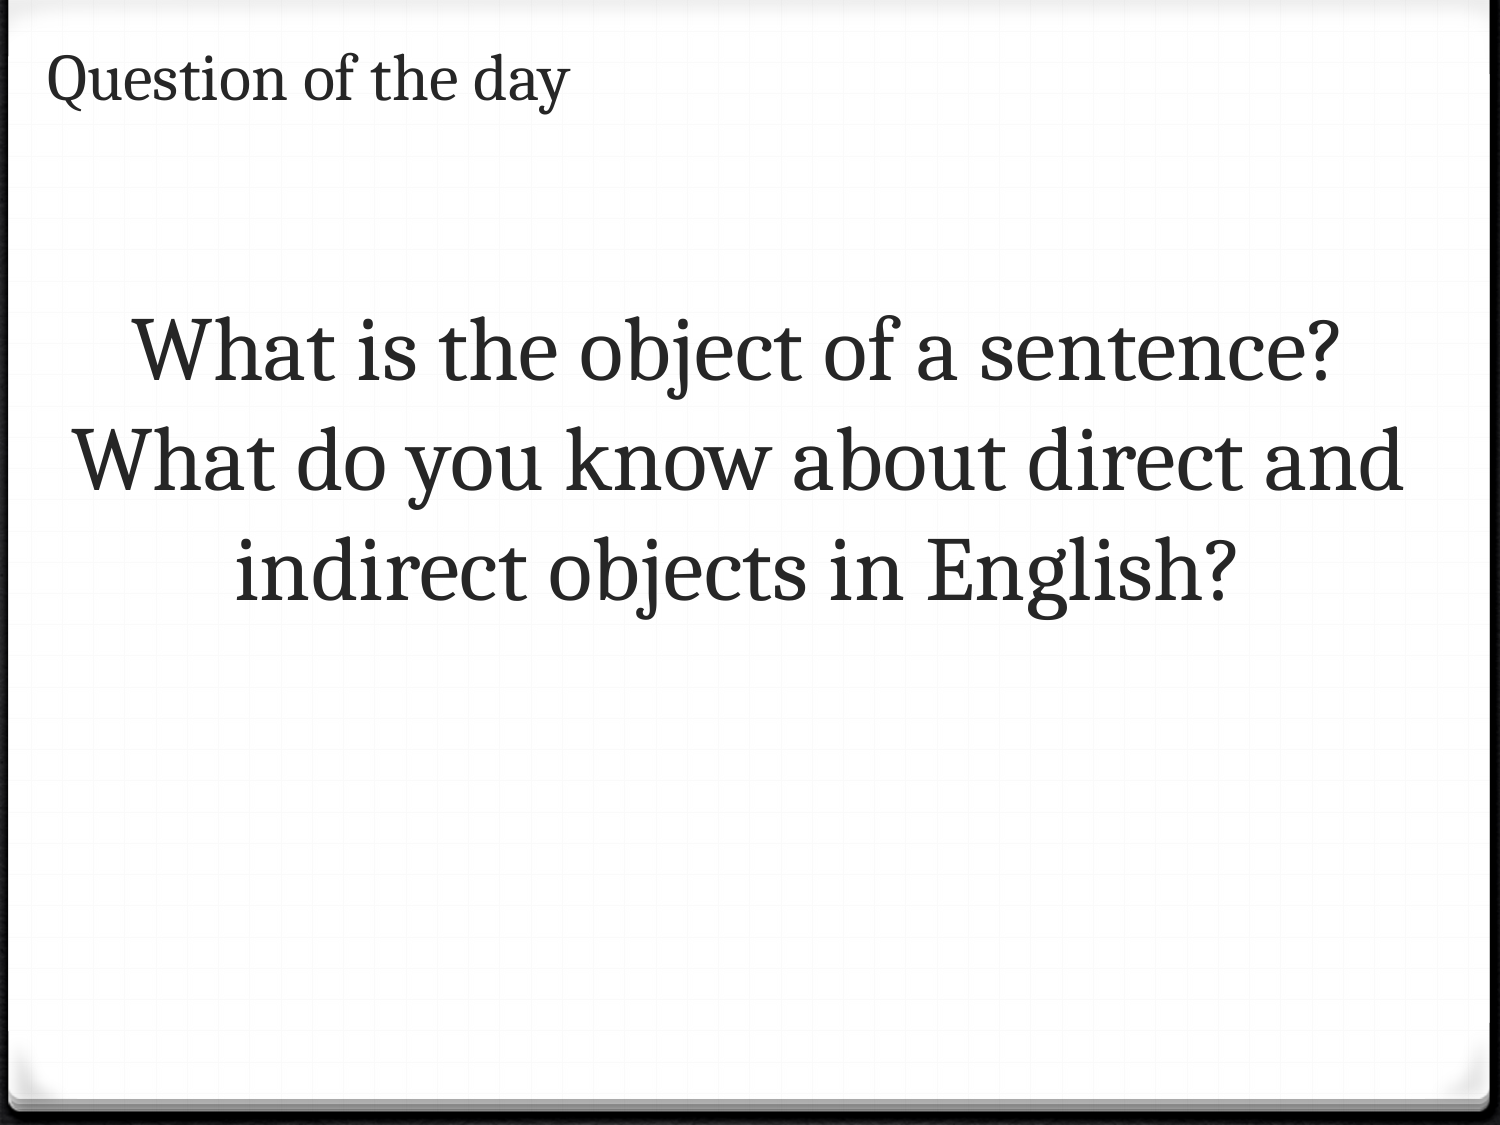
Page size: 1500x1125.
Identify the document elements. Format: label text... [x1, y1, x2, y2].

title Question of the day [32, 3, 737, 145]
text_box What is the object of a sentence? What do you know about direct and indirect objects in English? [13, 335, 1466, 573]
picture [0, 0, 1500, 1125]
